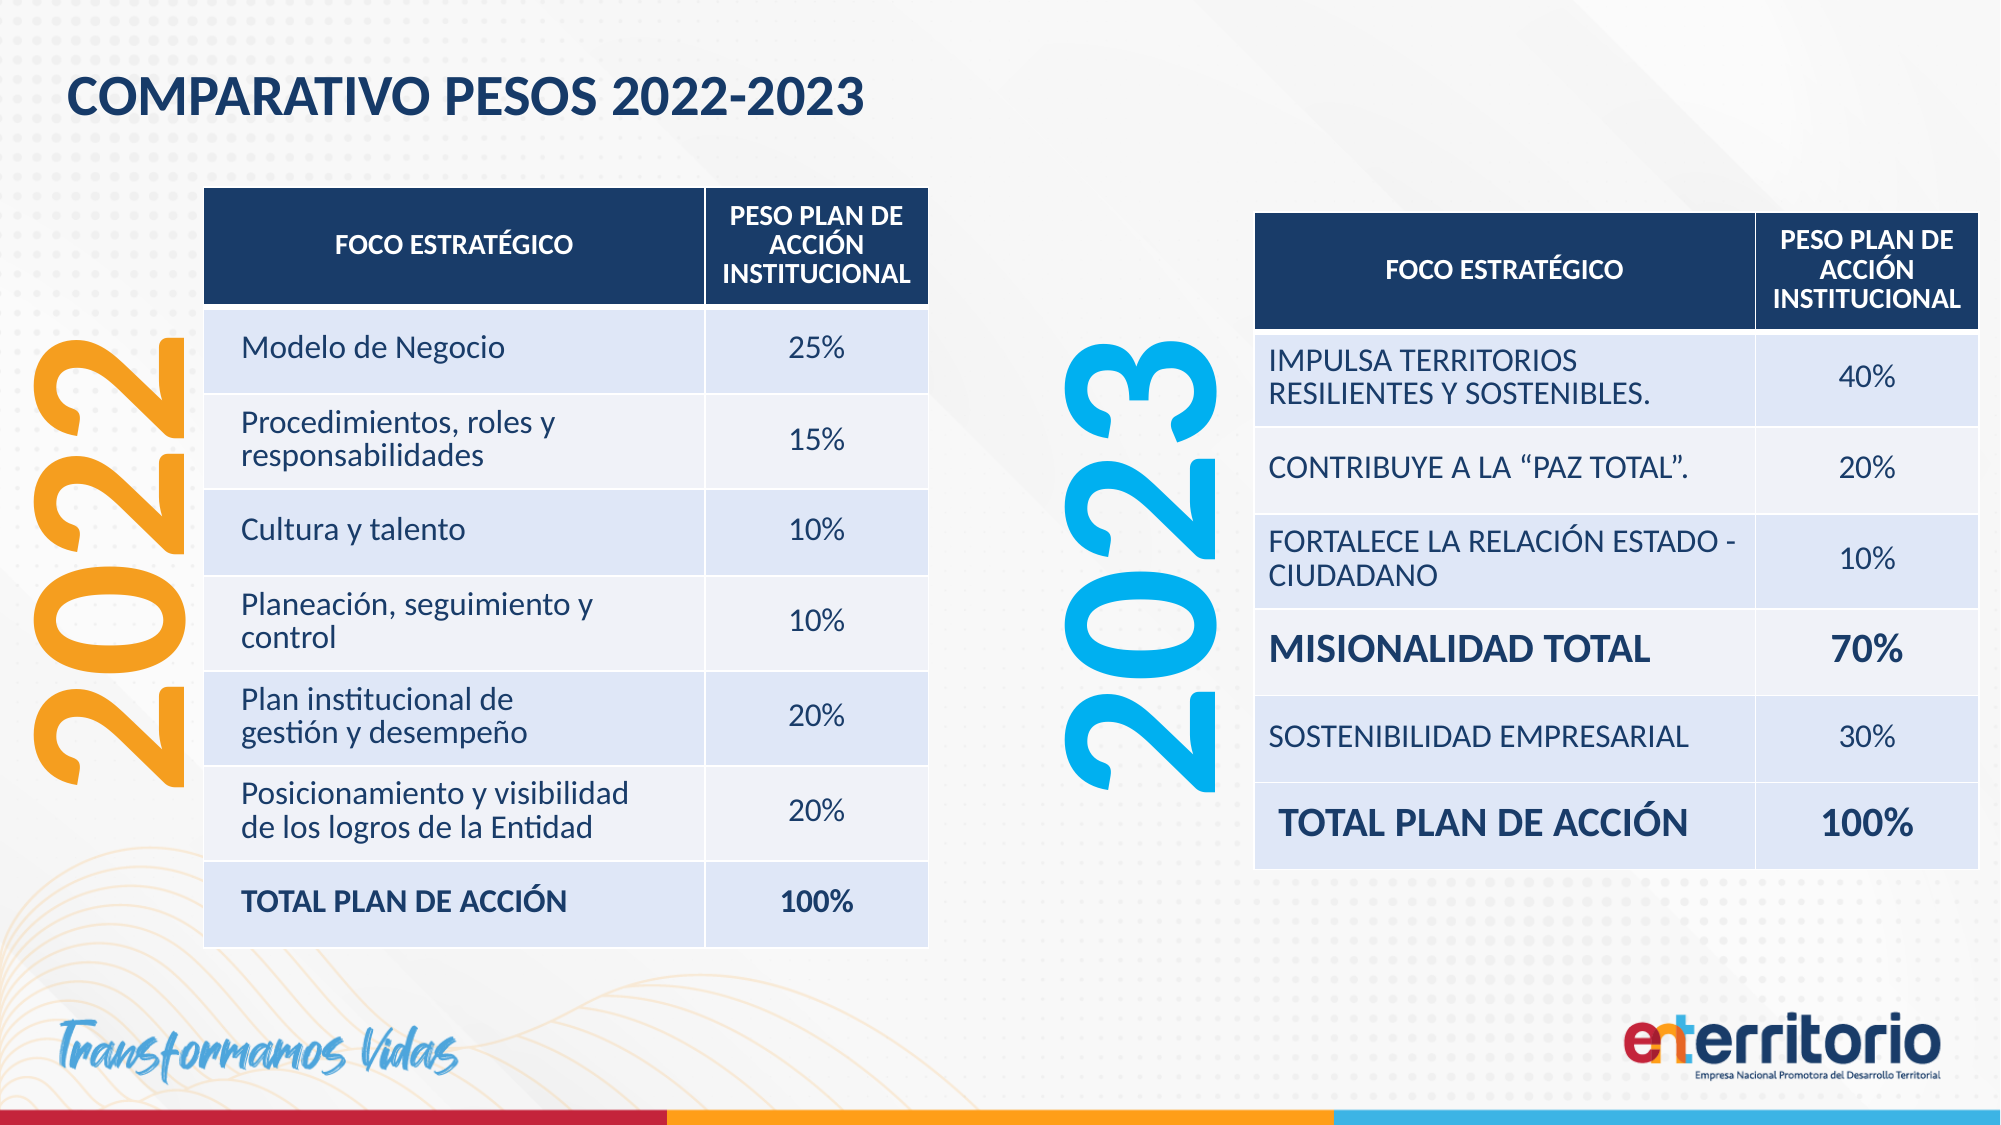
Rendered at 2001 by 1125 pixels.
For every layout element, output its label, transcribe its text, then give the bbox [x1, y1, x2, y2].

table_cell TOTAL PLAN DE ACCIÓN [1255, 783, 1755, 869]
table_cell 20% [706, 767, 928, 860]
table_cell 100% [706, 862, 928, 947]
table_cell 30% [1756, 696, 1978, 782]
table_header FOCO ESTRATÉGICO [238, 188, 704, 304]
table_cell FORTALECE LA RELACIÓN ESTADO - CIUDADANO [1269, 515, 1755, 608]
text_box COMPARATIVO PESOS 2022-2023 [53, 49, 2000, 135]
table_cell TOTAL PLAN DE ACCIÓN [238, 862, 704, 947]
table_cell 20% [1756, 428, 1978, 513]
table_cell IMPULSA TERRITORIOS RESILIENTES Y SOSTENIBLES. [1269, 335, 1755, 426]
table_cell 100% [1756, 783, 1978, 869]
table_cell 10% [706, 490, 928, 575]
table_cell Plan institucional de gestión y desempeño [238, 672, 704, 765]
table_cell 15% [706, 395, 928, 488]
table_cell 20% [706, 672, 928, 765]
table_cell 10% [706, 577, 928, 670]
table_header PESO PLAN DE ACCIÓN INSTITUCIONAL [1756, 213, 1978, 329]
table_cell Modelo de Negocio [238, 310, 704, 393]
table_cell 25% [706, 310, 928, 393]
table_cell 70% [1756, 610, 1978, 695]
text_box 2022 [0, 125, 238, 1000]
table_cell MISIONALIDAD TOTAL [1269, 610, 1755, 695]
table_header FOCO ESTRATÉGICO [1255, 213, 1755, 329]
table_cell Posicionamiento y visibilidad de los logros de la Entidad [238, 767, 704, 860]
picture [0, 0, 2001, 1125]
table_header PESO PLAN DE ACCIÓN INSTITUCIONAL [706, 188, 928, 304]
text_box 2023 [978, 306, 1269, 830]
table_cell 10% [1756, 515, 1978, 608]
table_cell Cultura y talento [238, 490, 704, 575]
table_cell CONTRIBUYE A LA “PAZ TOTAL”. [1269, 428, 1755, 513]
table_cell Planeación, seguimiento y control [238, 577, 704, 670]
table_cell 40% [1756, 335, 1978, 426]
table_cell SOSTENIBILIDAD EMPRESARIAL [1269, 696, 1755, 782]
table_cell Procedimientos, roles y responsabilidades [238, 395, 704, 488]
